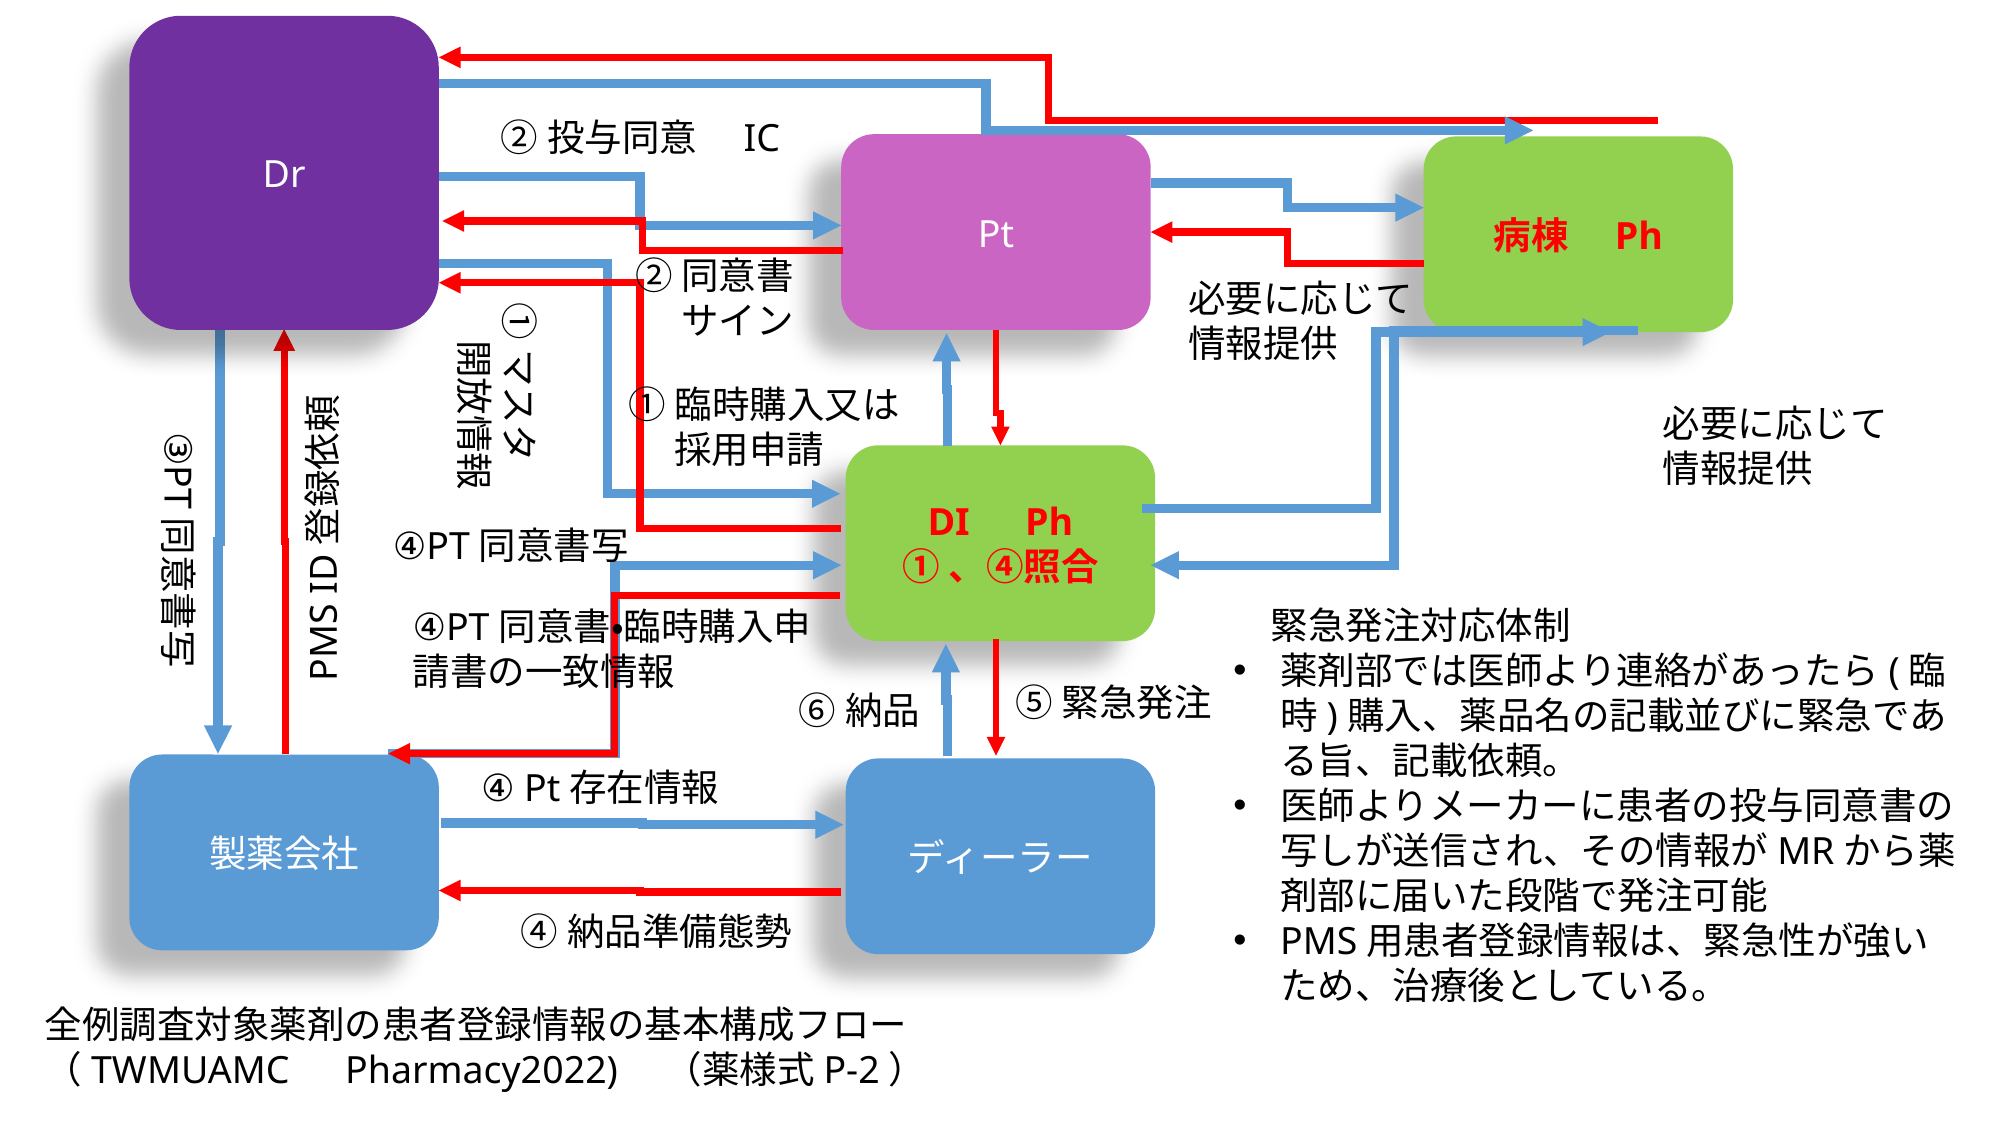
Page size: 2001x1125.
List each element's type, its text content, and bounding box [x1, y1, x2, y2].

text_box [374, 263, 841, 494]
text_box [1150, 232, 1424, 264]
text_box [1150, 330, 1638, 566]
text_box Dr [128, 14, 440, 332]
text_box 全例調査対象薬剤の患者登録情報の基本構成フロー （TWMUAMC Pharmacy2022) （薬様式P-2） [29, 994, 942, 1125]
text_box ⑥納品 [842, 679, 936, 740]
text_box 必要に応じて 情報提供 [1173, 267, 1429, 330]
text_box 製薬会社 [128, 753, 440, 952]
text_box ②同意書 サイン [620, 251, 838, 263]
text_box DI Ph ①、④照合 [844, 444, 1157, 643]
text_box 緊急発注対応体制 薬剤部では医師より連絡があったら(臨時)購入、薬品名の記載並びに緊急である旨、記載依頼。 医師よりメーカーに患者の投与同意書の写しが送信され、その情報がMRから薬剤部に届いた段階で発注可能 PMS用患者登録情報は、緊急性が強いため、治療後としている。 [1218, 594, 1973, 1015]
text_box ①臨時購入又は 採用申請 [842, 373, 915, 478]
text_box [1141, 331, 1150, 509]
text_box 必要に応じて 情報提供 [1648, 392, 1903, 497]
text_box PMS ID登録依頼 [291, 380, 352, 540]
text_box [1150, 183, 1424, 208]
text_box ④ Pt存在情報 [466, 756, 735, 817]
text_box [388, 595, 841, 754]
text_box ②投与同意 IC [485, 131, 795, 166]
text_box Pt [840, 133, 1152, 332]
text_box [940, 385, 1056, 390]
text_box ディーラー [844, 757, 1157, 956]
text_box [438, 176, 842, 226]
text_box PMS ID登録依頼 [291, 543, 352, 697]
text_box ③PT同意書写 [149, 417, 210, 540]
text_box ④PT同意書写 [378, 514, 644, 575]
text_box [442, 220, 843, 251]
text_box ④納品準備態勢 [505, 900, 808, 961]
text_box ⑤緊急発注 [1000, 671, 1218, 732]
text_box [438, 282, 842, 529]
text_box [388, 565, 842, 754]
text_box ③PT同意書写 [149, 543, 210, 683]
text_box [438, 57, 1658, 121]
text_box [438, 83, 1534, 131]
text_box 病棟 Ph [1422, 135, 1735, 334]
